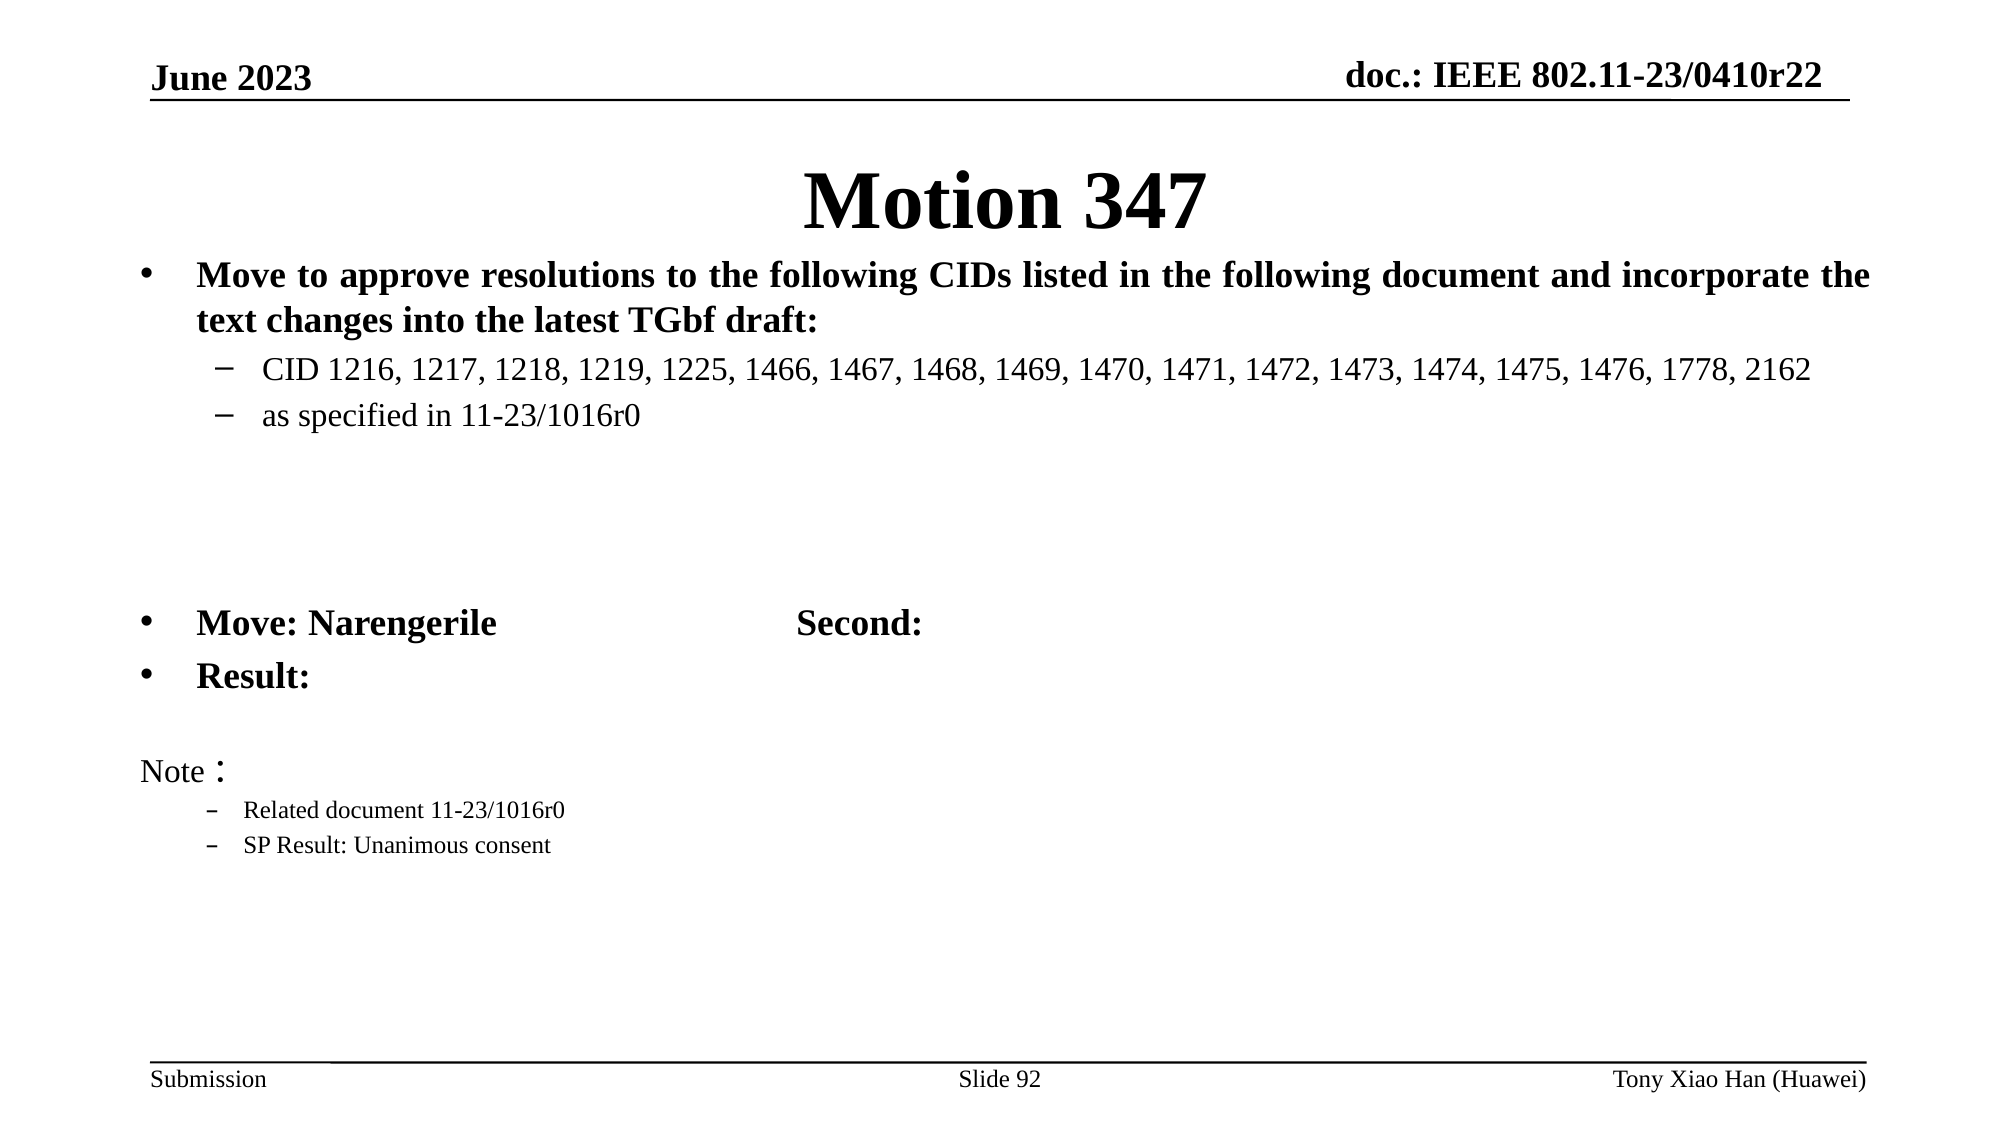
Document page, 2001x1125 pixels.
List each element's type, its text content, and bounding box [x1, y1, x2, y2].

text_box Move to approve resolutions to the following CIDs listed in the following document and incorporate the text changes into the latest TGbf draft: CID 1216, 1217, 1218, 1219, 1225, 1466, 1467, 1468, 1469, 1470, 1471, 1472, 1473, 1474, 1475, 1476, 1778, 2162 as specified in 11-23/1016r0 Move: Narengerile Second: Result: Note： Related document 11-23/1016r0 SP Result: Unanimous consent [125, 212, 1888, 900]
text_box Motion 347 [368, 137, 1644, 212]
